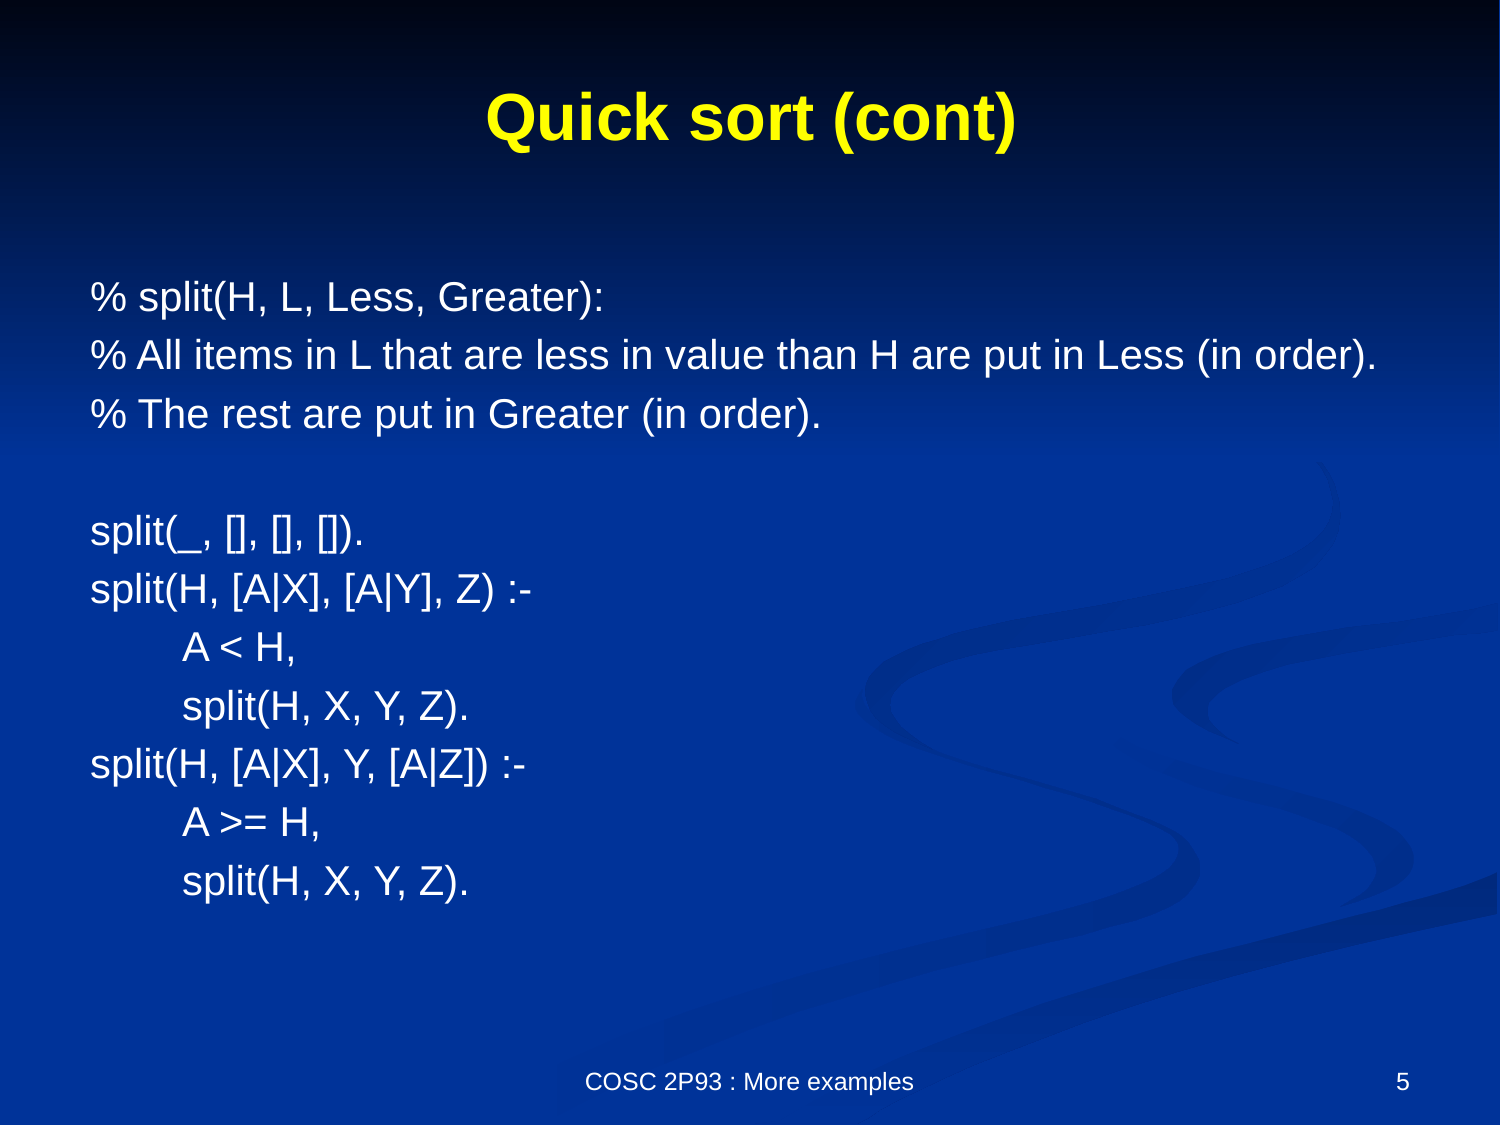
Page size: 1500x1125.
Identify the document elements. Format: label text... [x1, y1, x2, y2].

title Quick sort (cont) [76, 30, 1428, 197]
list % split(H, L, Less, Greater): % All items in L that are less in value than H are put in Less (in order). % The rest are put in Greater (in order). split(_, [], [], []). split(H, [A|X], [A|Y], Z) :- A < H, split(H, X, Y, Z). split(H, [A|X], Y, [A|Z]) :- A >= H, split(H, X, Y, Z). [74, 262, 1426, 1006]
footer COSC 2P93 : More examples [512, 1024, 988, 1104]
slide_number 5 [1074, 1024, 1426, 1104]
